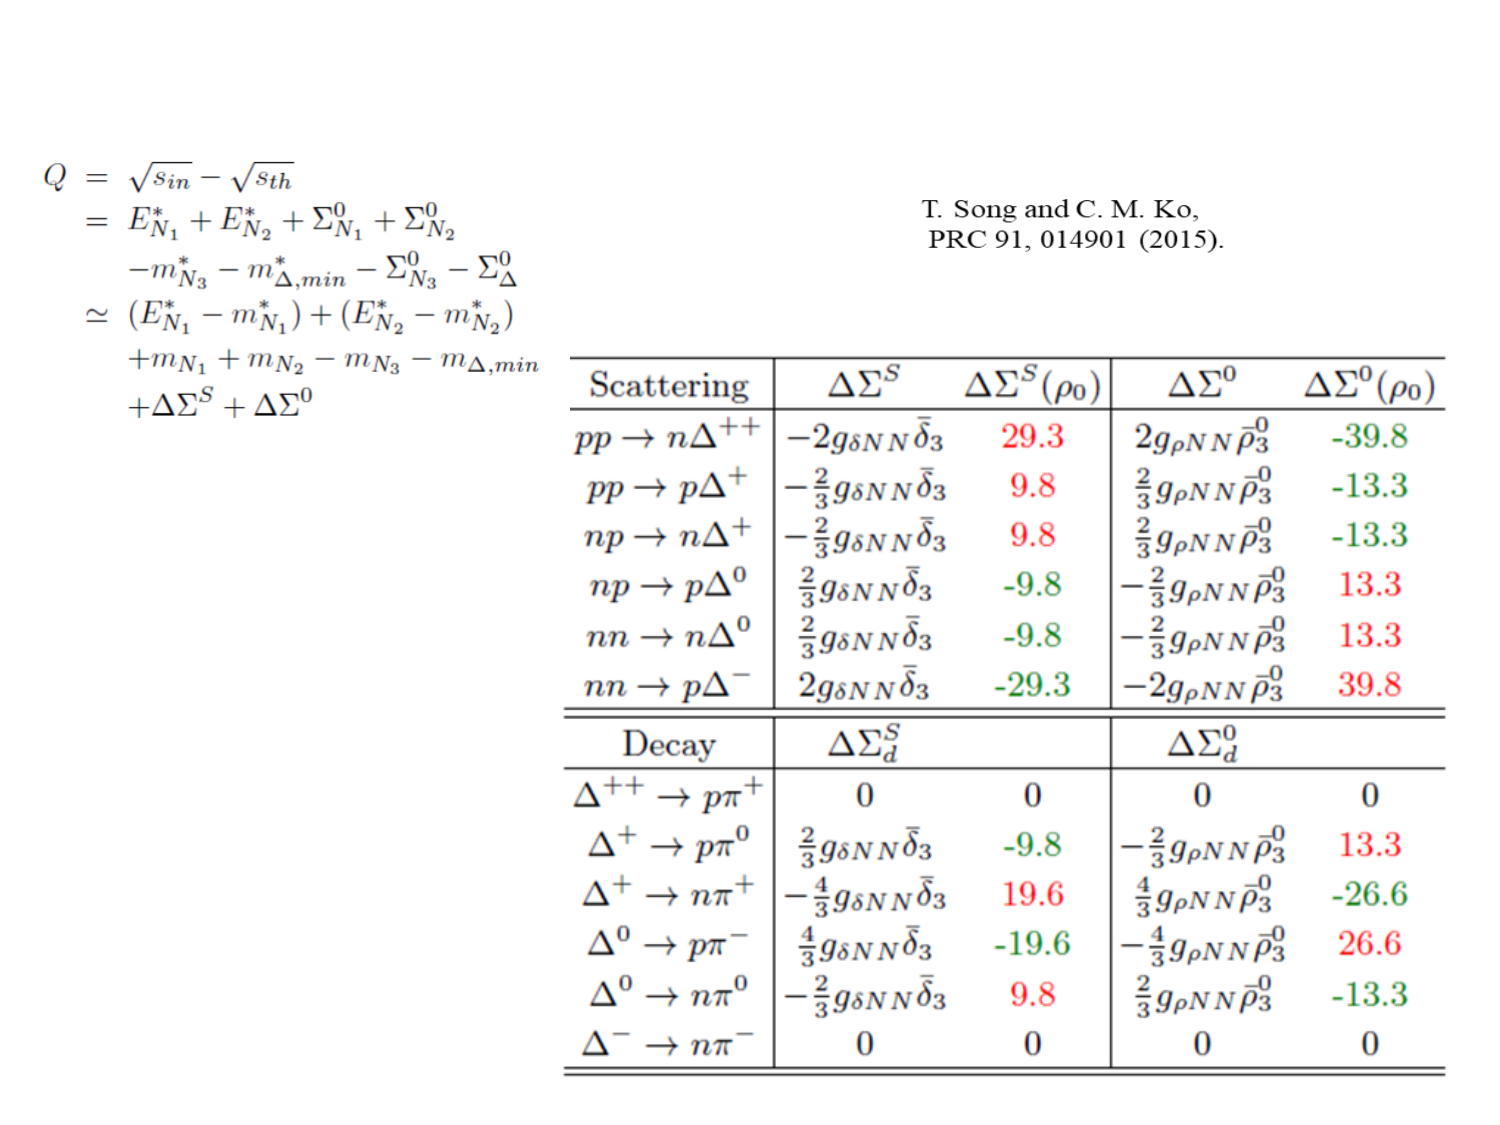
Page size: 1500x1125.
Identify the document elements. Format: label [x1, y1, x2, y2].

picture [17, 148, 1471, 1086]
picture [902, 184, 1259, 269]
